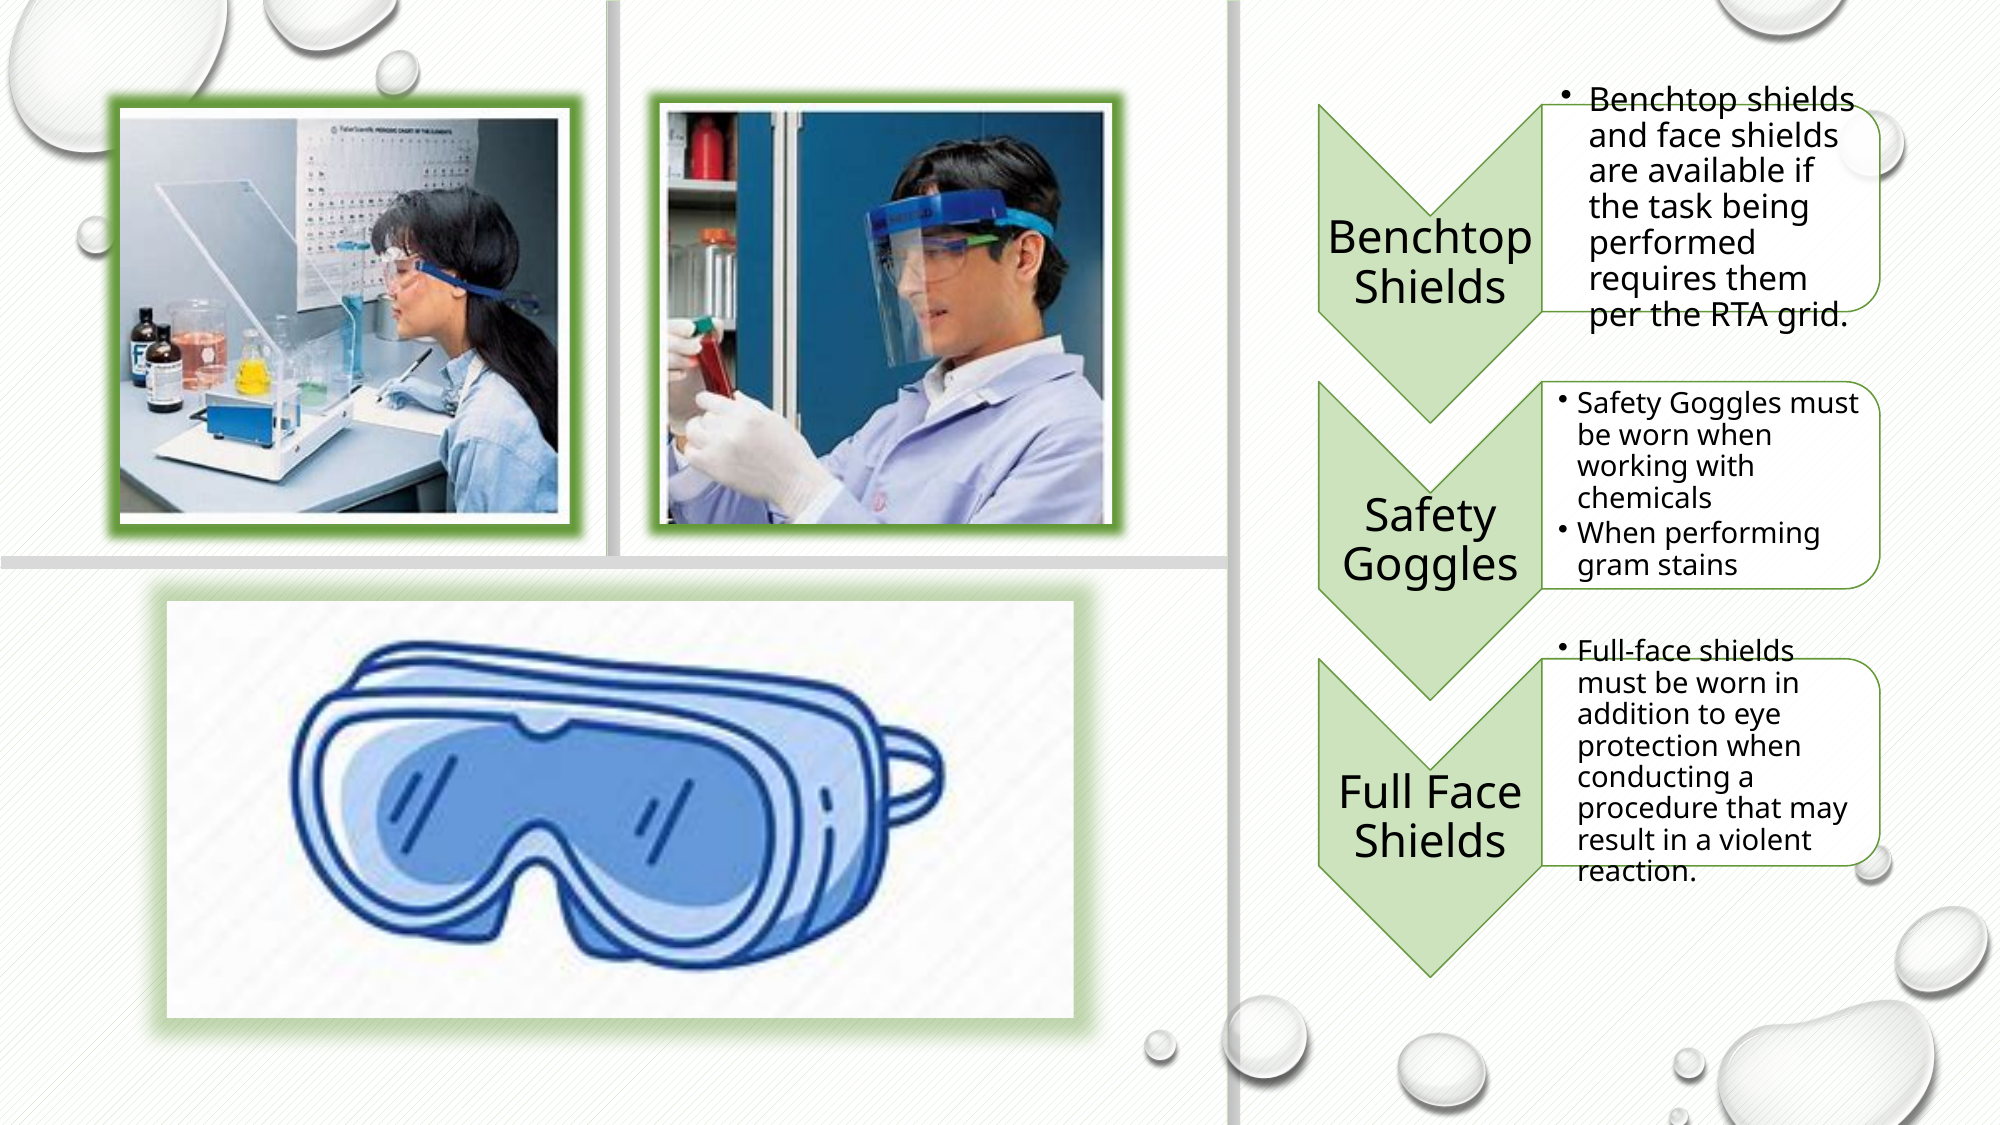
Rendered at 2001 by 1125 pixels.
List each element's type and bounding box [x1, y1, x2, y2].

list [119, 107, 570, 525]
picture [0, 0, 2000, 1125]
list [1318, 103, 1881, 979]
